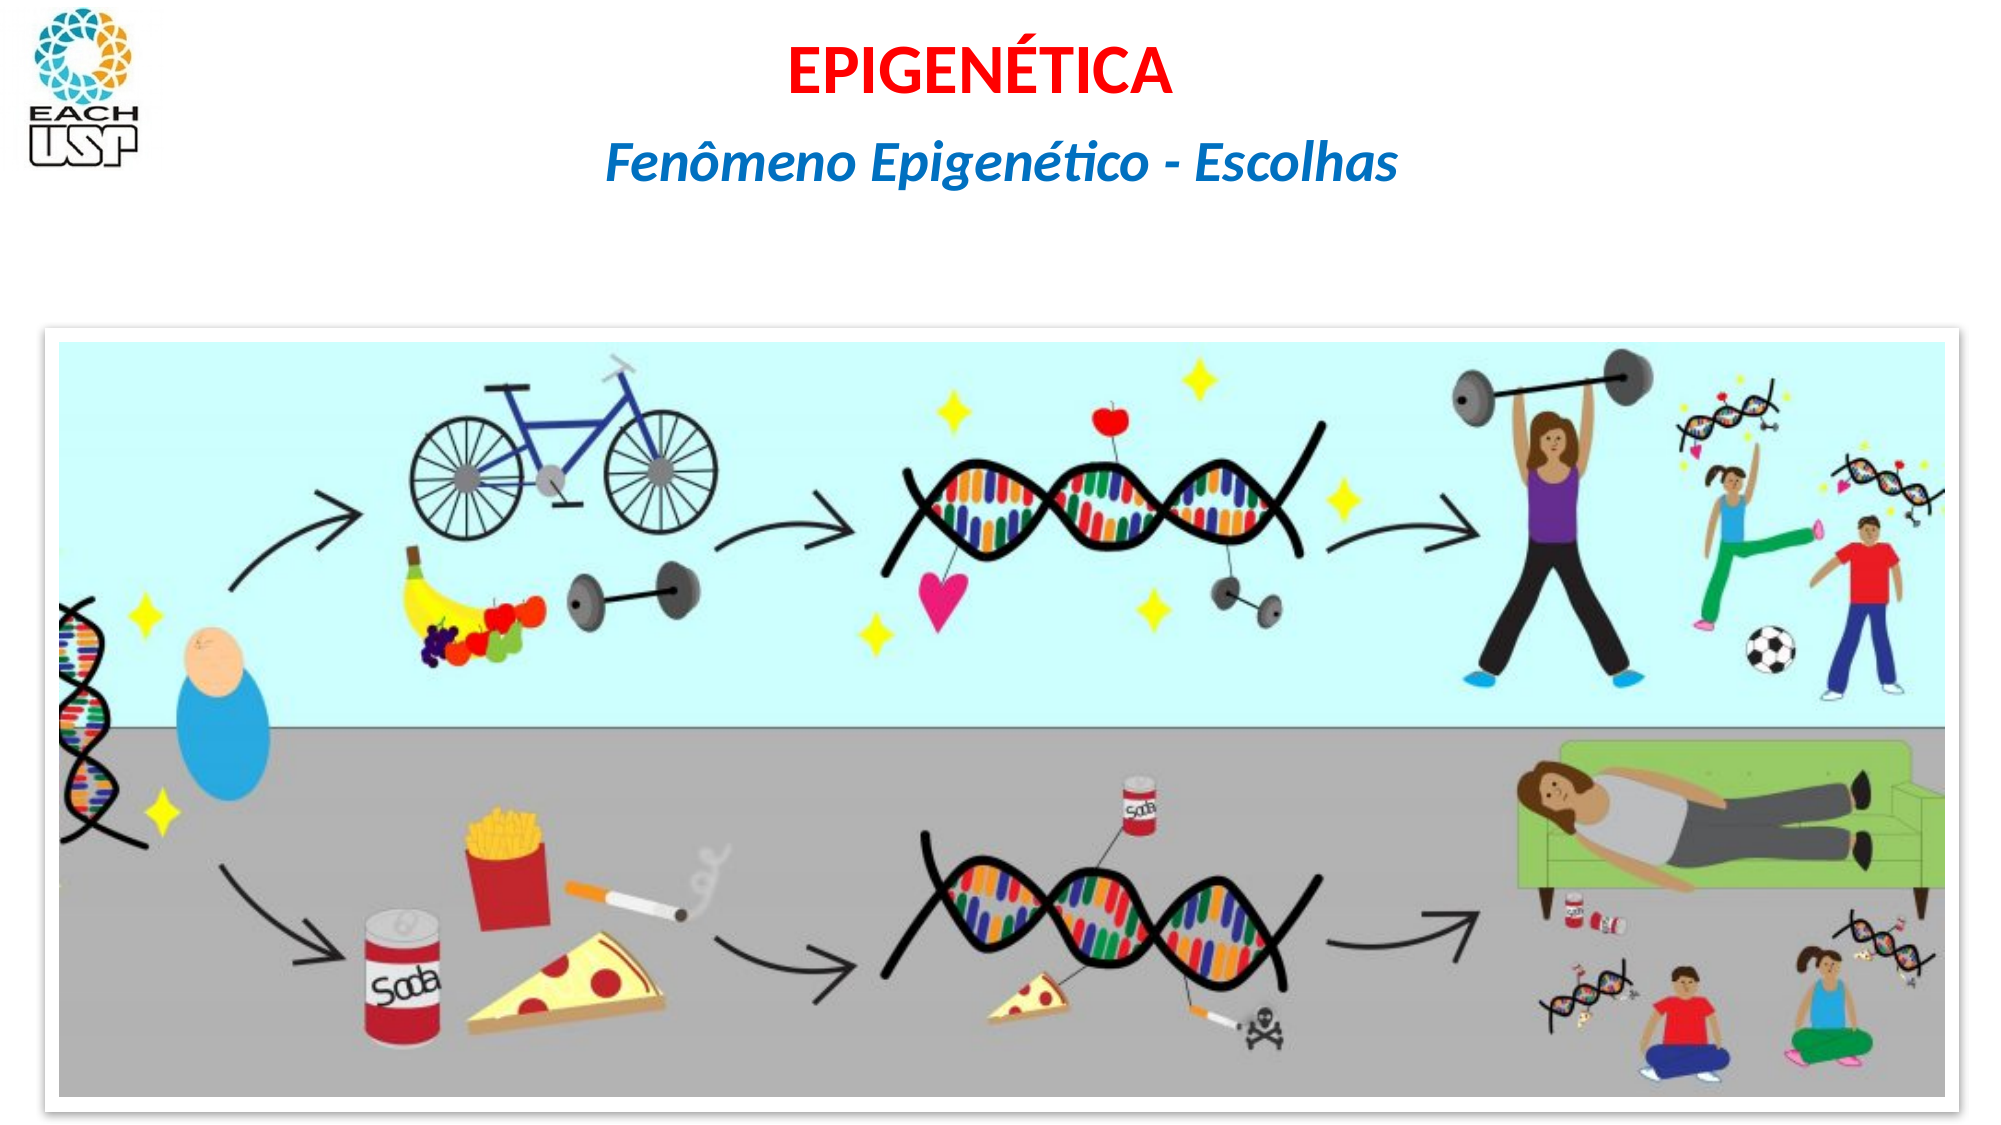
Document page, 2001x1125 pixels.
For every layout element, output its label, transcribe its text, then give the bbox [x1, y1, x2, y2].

picture [59, 342, 1945, 1098]
text_box Fenômeno Epigenético - Escolhas [583, 116, 1421, 209]
text_box EPIGENÉTICA [731, 24, 1231, 116]
picture [0, 7, 164, 171]
